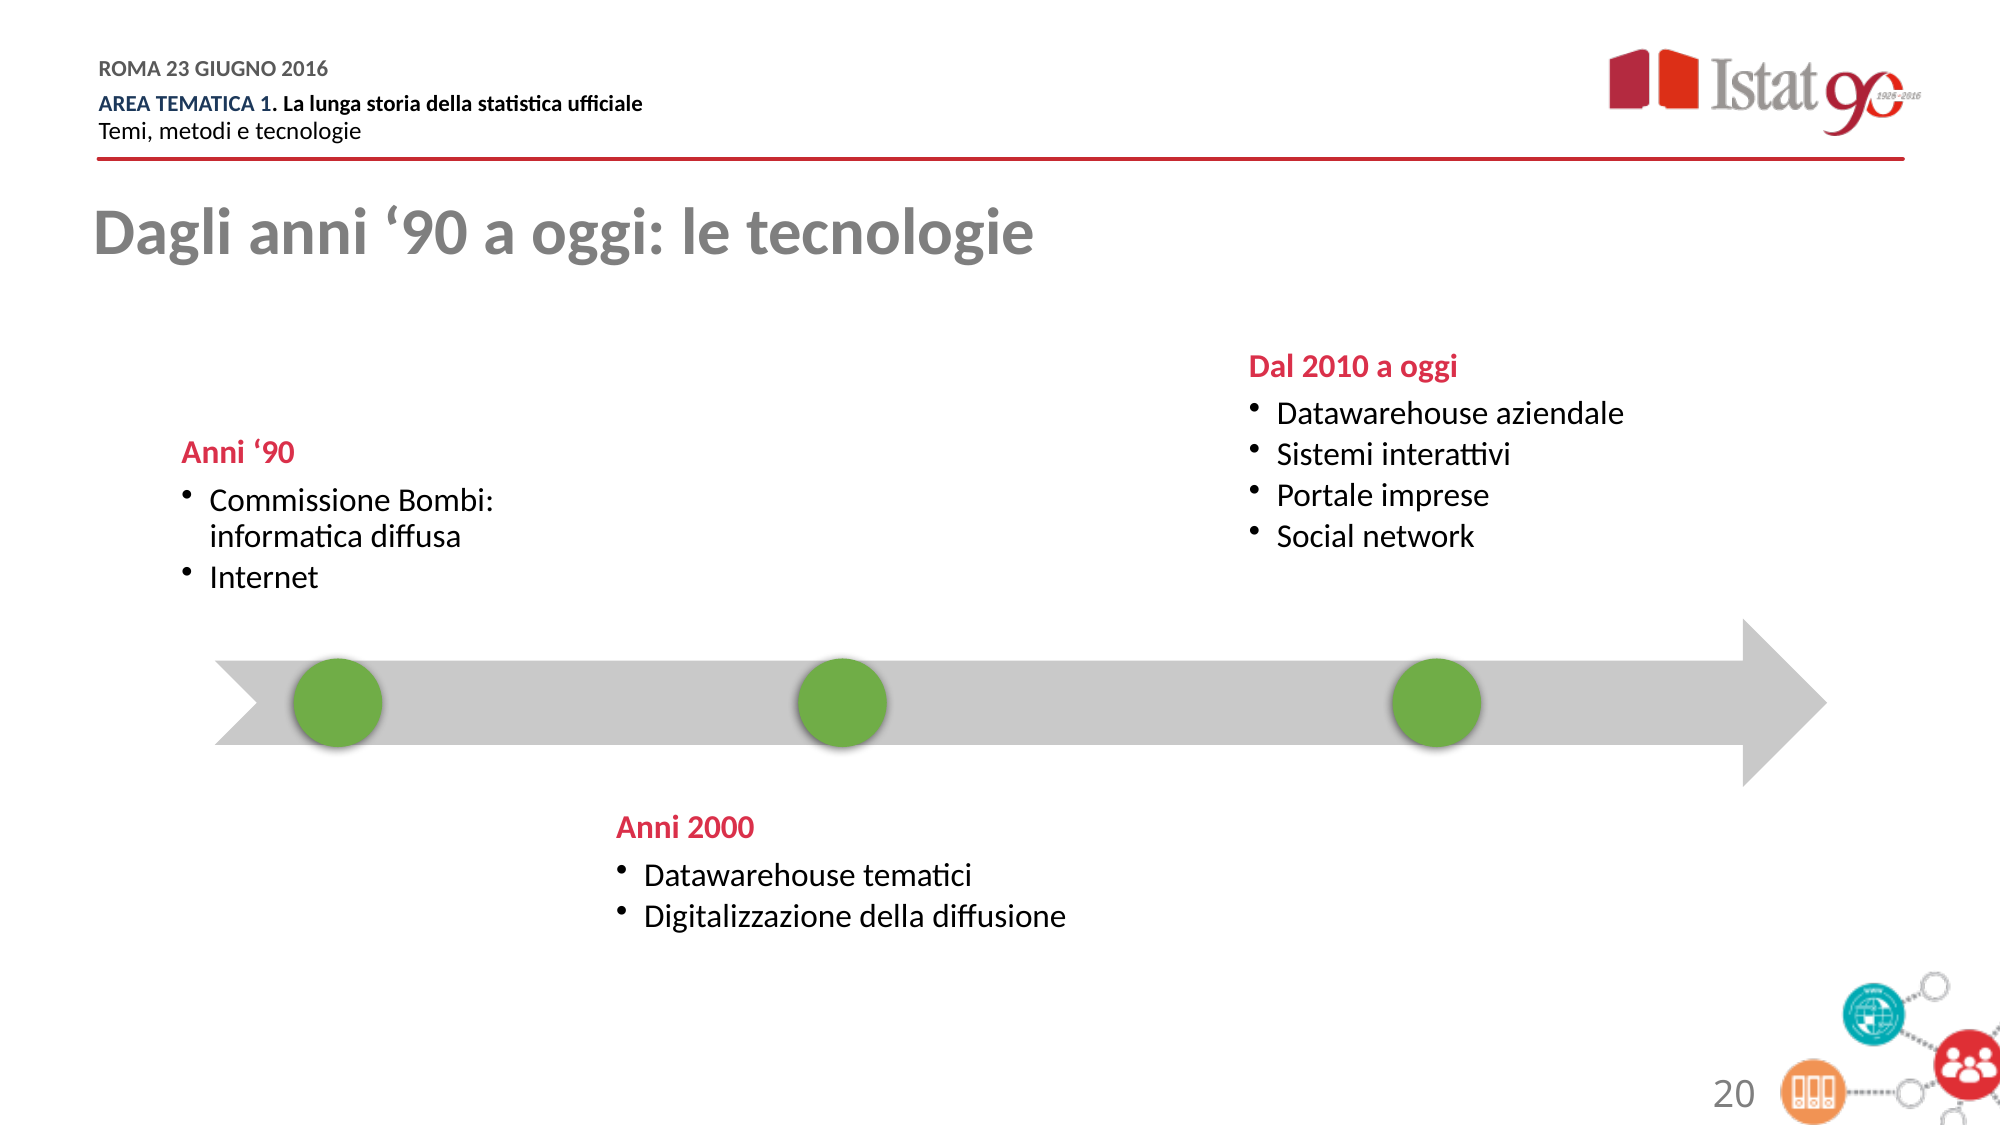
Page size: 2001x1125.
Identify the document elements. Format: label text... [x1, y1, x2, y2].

picture [1602, 29, 1928, 159]
title Dagli anni ‘90 a oggi: le tecnologie [93, 187, 1910, 274]
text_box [95, 259, 1867, 1125]
